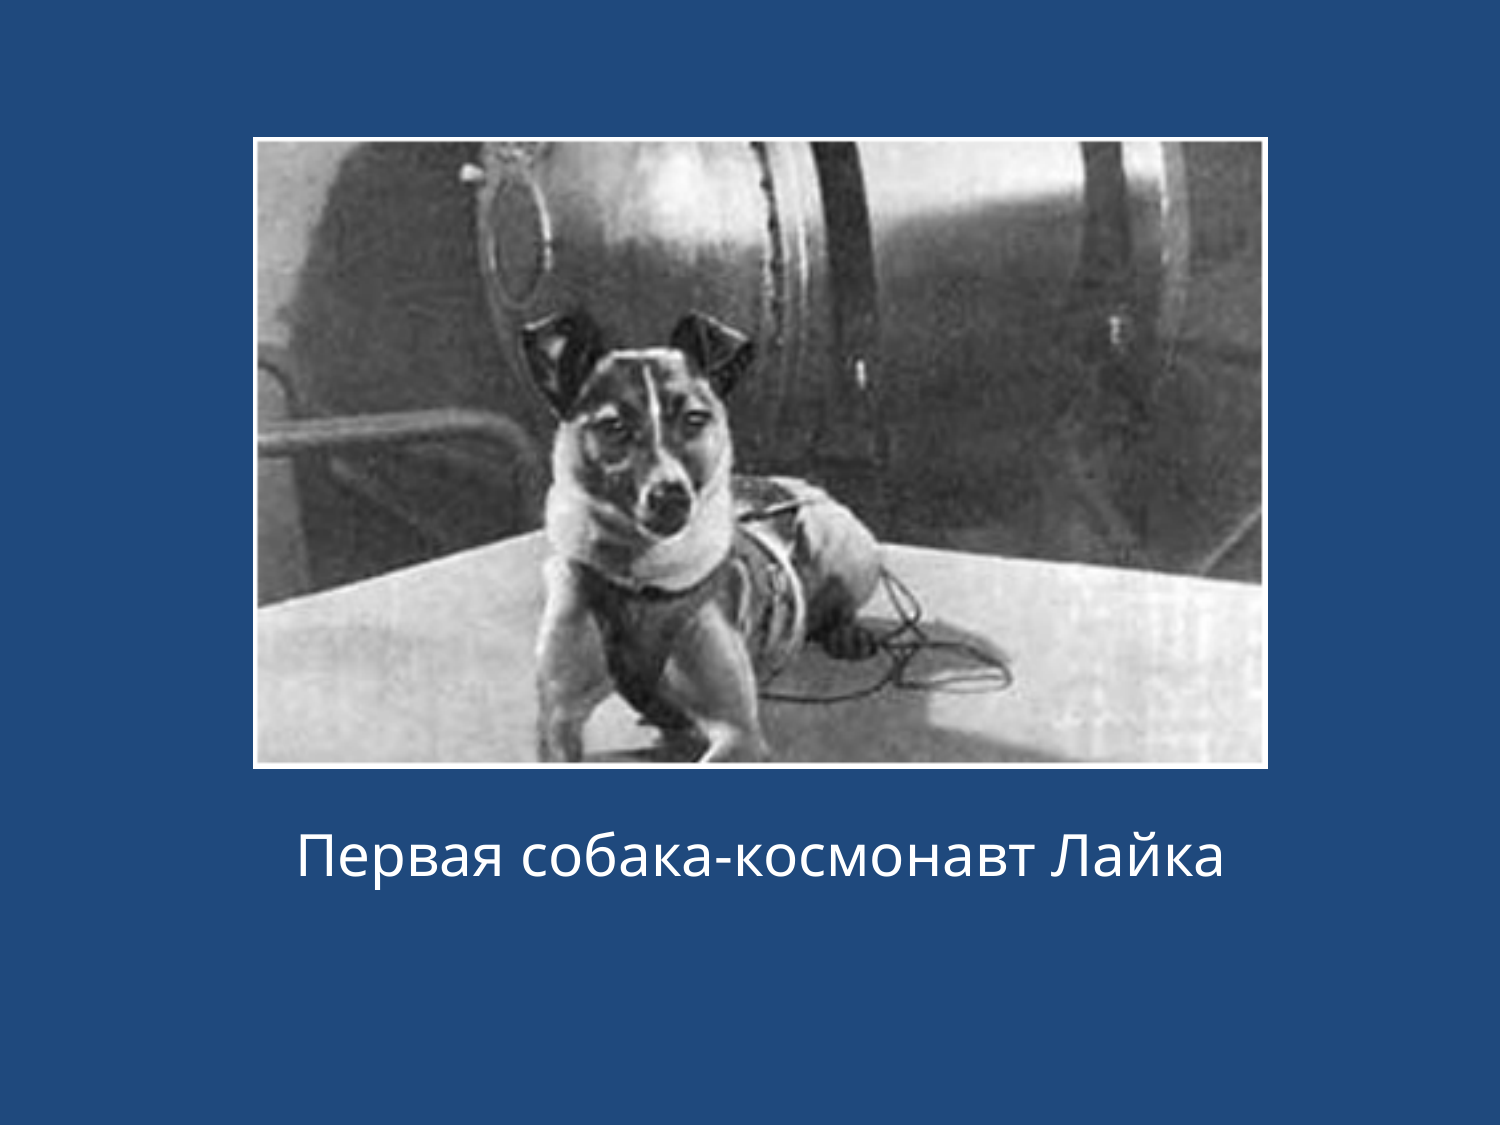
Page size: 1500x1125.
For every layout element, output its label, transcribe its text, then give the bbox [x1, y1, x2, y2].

text_box Первая собака-космонавт Лайка [280, 810, 1242, 896]
picture [253, 136, 1269, 770]
